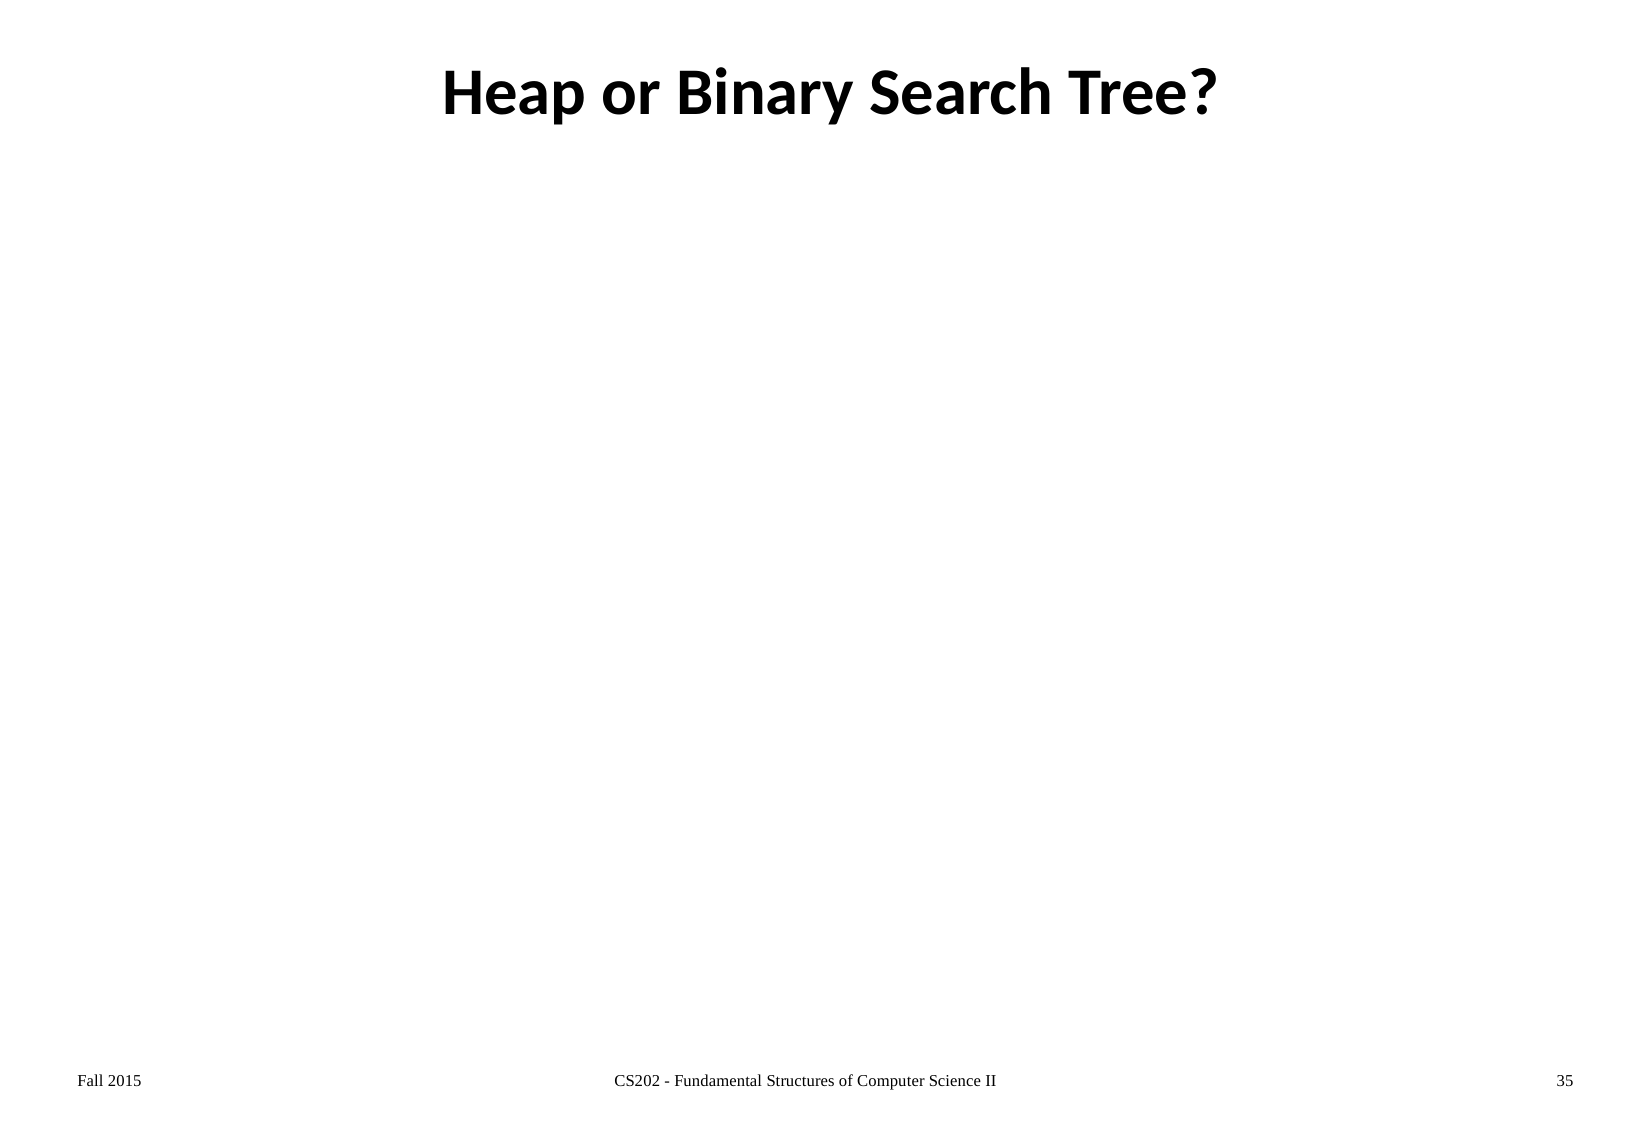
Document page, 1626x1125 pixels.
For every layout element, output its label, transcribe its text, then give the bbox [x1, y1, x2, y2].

title Heap or Binary Search Tree? [62, 24, 1600, 150]
slide_number Fall 2015 [62, 1062, 402, 1101]
slide_number 35 [1249, 1062, 1589, 1101]
footer CS202 - Fundamental Structures of Computer Science II [500, 1062, 1111, 1101]
